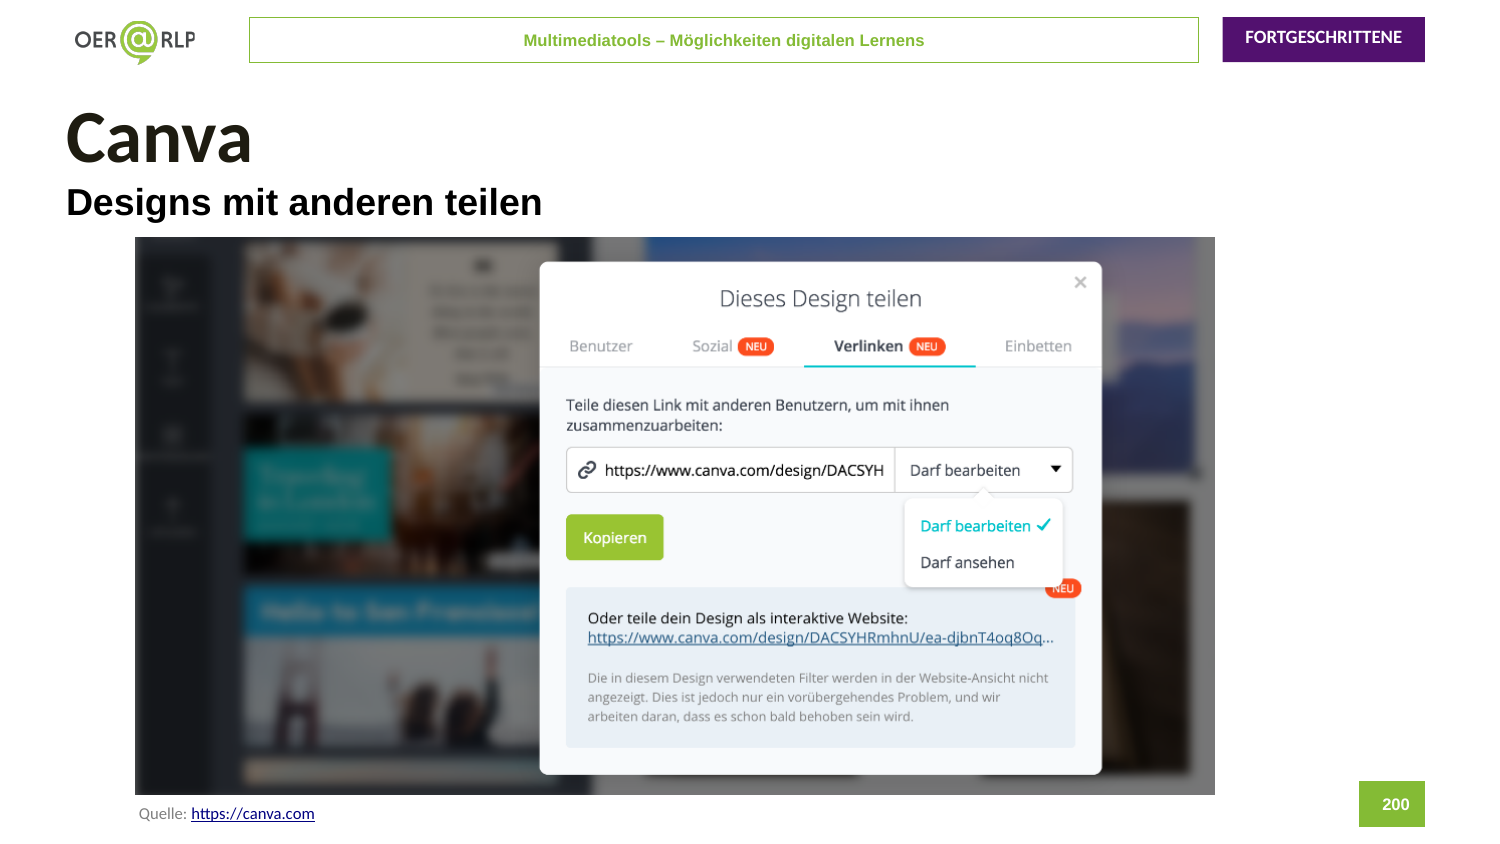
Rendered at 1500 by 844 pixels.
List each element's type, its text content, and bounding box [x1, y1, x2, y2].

text_box Quelle: https://canva.com [123, 788, 354, 844]
picture [135, 237, 1215, 795]
title Canva Designs mit anderen teilen [51, 72, 1449, 167]
slide_number 20 [1359, 781, 1425, 827]
footer Multimediatools – Möglichkeiten digitalen Lernens [249, 17, 1199, 63]
